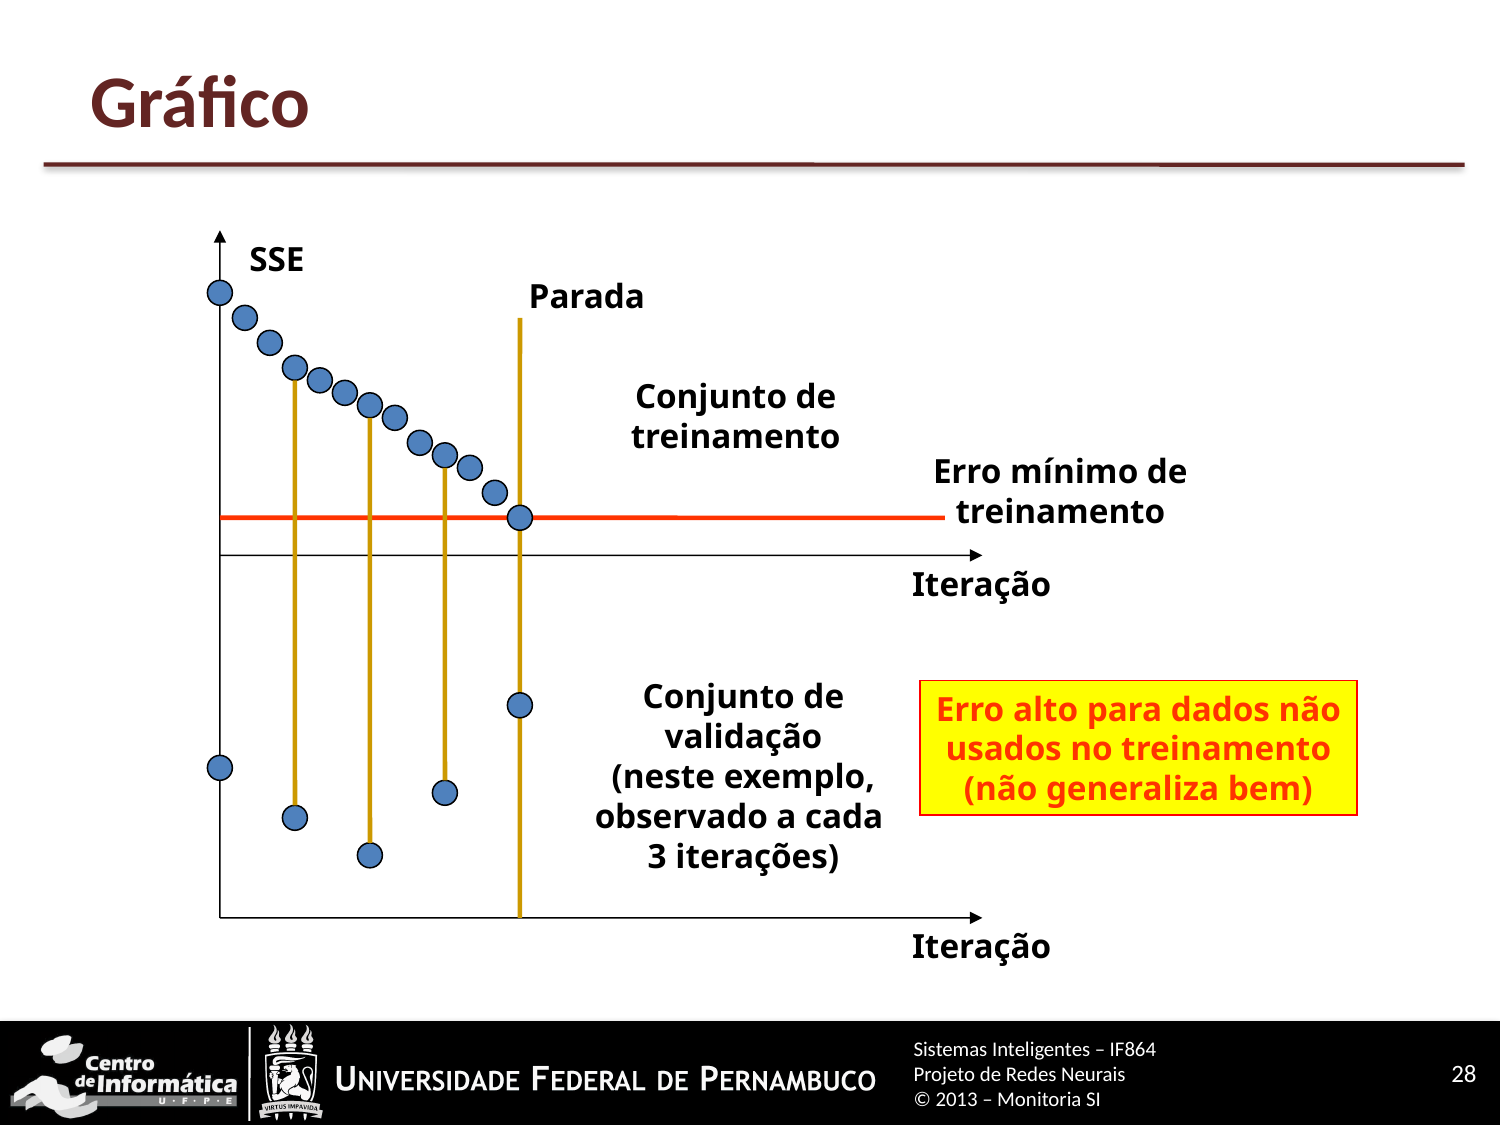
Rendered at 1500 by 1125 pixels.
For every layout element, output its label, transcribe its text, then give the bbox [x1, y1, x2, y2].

text_box [407, 430, 433, 456]
text_box [332, 380, 358, 406]
footer Sistemas Inteligentes – IF864 Projeto de Redes Neurais © 2013 – Monitoria SI [898, 1042, 1425, 1103]
text_box [238, 305, 258, 331]
text_box [463, 455, 483, 481]
text_box Conjunto de treinamento [659, 367, 856, 463]
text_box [207, 280, 233, 781]
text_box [282, 355, 308, 831]
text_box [507, 267, 654, 919]
text_box [969, 911, 981, 917]
text_box SSE [234, 230, 320, 285]
text_box [213, 230, 227, 278]
picture [7, 1031, 241, 1122]
text_box [388, 405, 408, 431]
text_box Iteração [897, 917, 1067, 973]
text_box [357, 392, 383, 869]
text_box [482, 480, 502, 506]
text_box Erro mínimo de treinamento [918, 442, 1203, 538]
text_box [659, 549, 982, 557]
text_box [432, 442, 458, 806]
text_box Iteração [897, 555, 1067, 610]
text_box [257, 330, 283, 356]
text_box Erro alto para dados não usados no treinamento (não generaliza bem) [919, 680, 1358, 815]
slide_number 28 [1429, 1042, 1492, 1103]
title Gráfico [75, 45, 1425, 150]
picture [256, 1024, 880, 1125]
text_box [313, 367, 333, 393]
text_box Conjunto de validação (neste exemplo, observado a cada 3 iterações) [659, 667, 907, 883]
